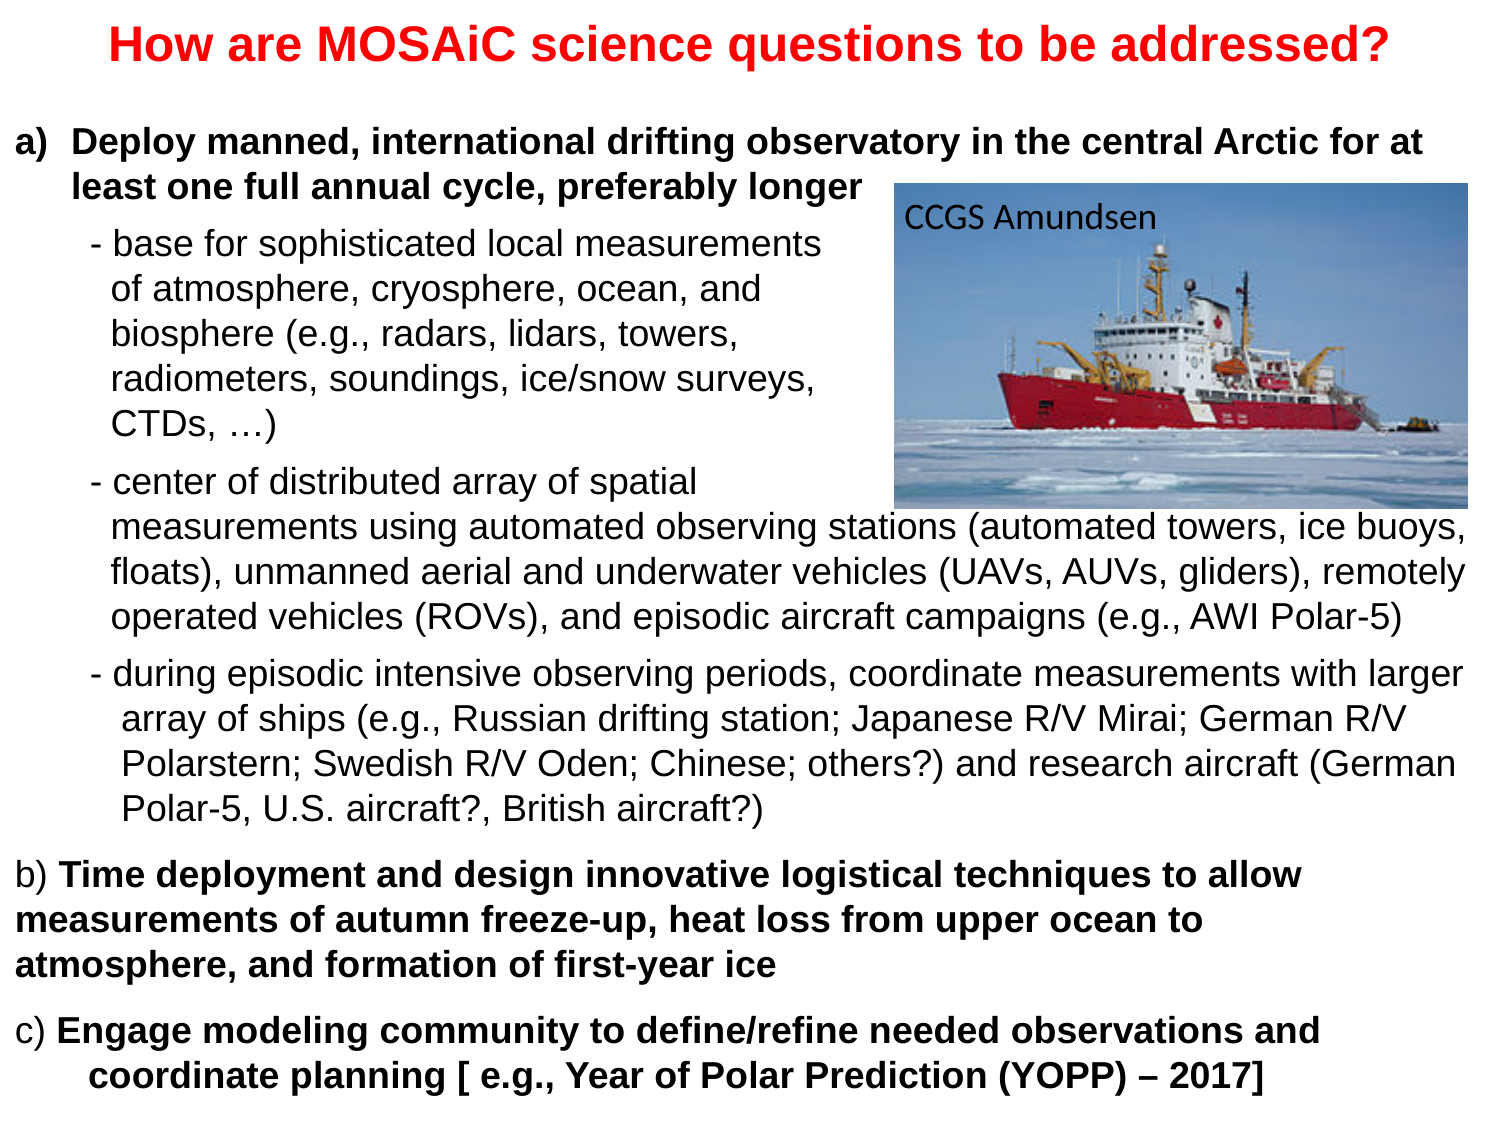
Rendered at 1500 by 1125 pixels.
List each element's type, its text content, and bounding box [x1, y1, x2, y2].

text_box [894, 182, 1468, 510]
text_box How are MOSAiC science questions to be addressed? Deploy manned, international drifting observatory in the central Arctic for at least one full annual cycle, preferably longer - base for sophisticated local measurements of atmosphere, cryosphere, ocean, and biosphere (e.g., radars, lidars, towers, radiometers, soundings, ice/snow surveys, CTDs, …) - center of distributed array of spatial measurements using automated observing stations (automated towers, ice buoys, floats), unmanned aerial and underwater vehicles (UAVs, AUVs, gliders), remotely operated vehicles (ROVs), and episodic aircraft campaigns (e.g., AWI Polar-5) - during episodic intensive observing periods, coordinate measurements with larger array of ships (e.g., Russian drifting station; Japanese R/V Mirai; German R/V Polarstern; Swedish R/V Oden; Chinese; others?) and research aircraft (German Polar-5, U.S. aircraft?, British aircraft?) b) Time deployment and design innovative logistical techniques to allow measurements of autumn freeze-up, heat loss from upper ocean to atmosphere, and formation of first-year ice c) Engage modeling community to define/refine needed observations and coordinate planning [ e.g., Year of Polar Prediction (YOPP) – 2017] [0, 4, 1500, 1104]
